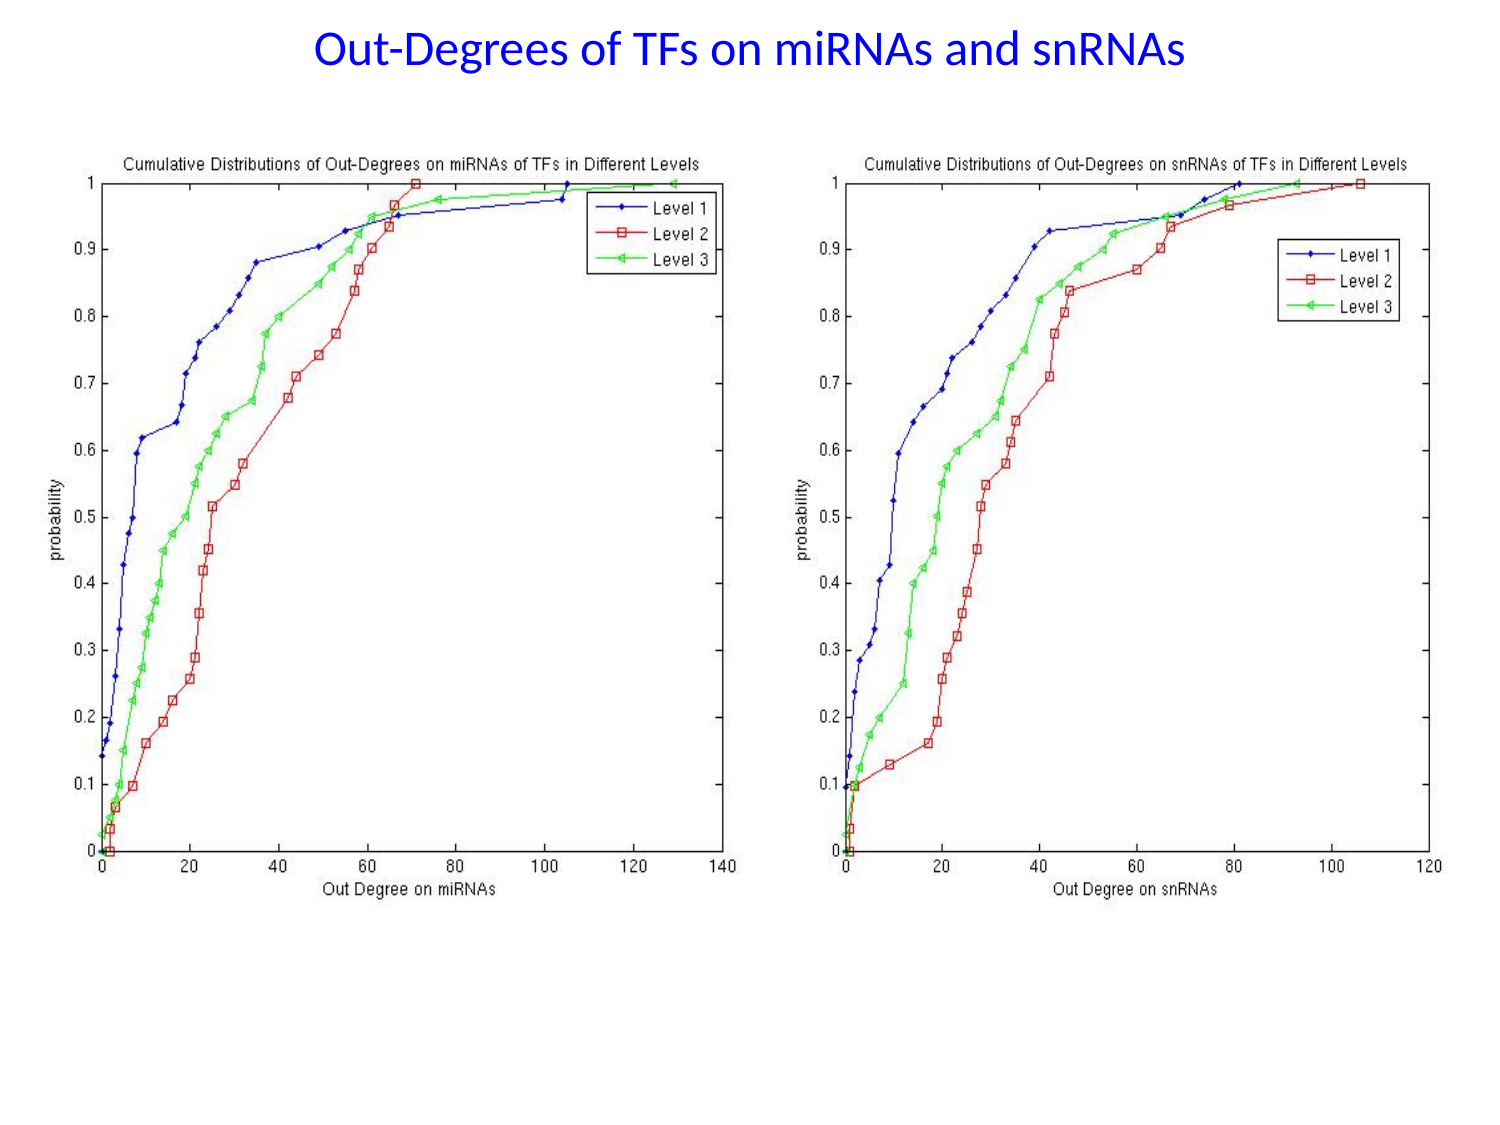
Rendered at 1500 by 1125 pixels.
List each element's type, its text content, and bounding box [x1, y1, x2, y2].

picture [0, 121, 1500, 942]
title Out-Degrees of TFs on miRNAs and snRNAs [75, 5, 1425, 85]
